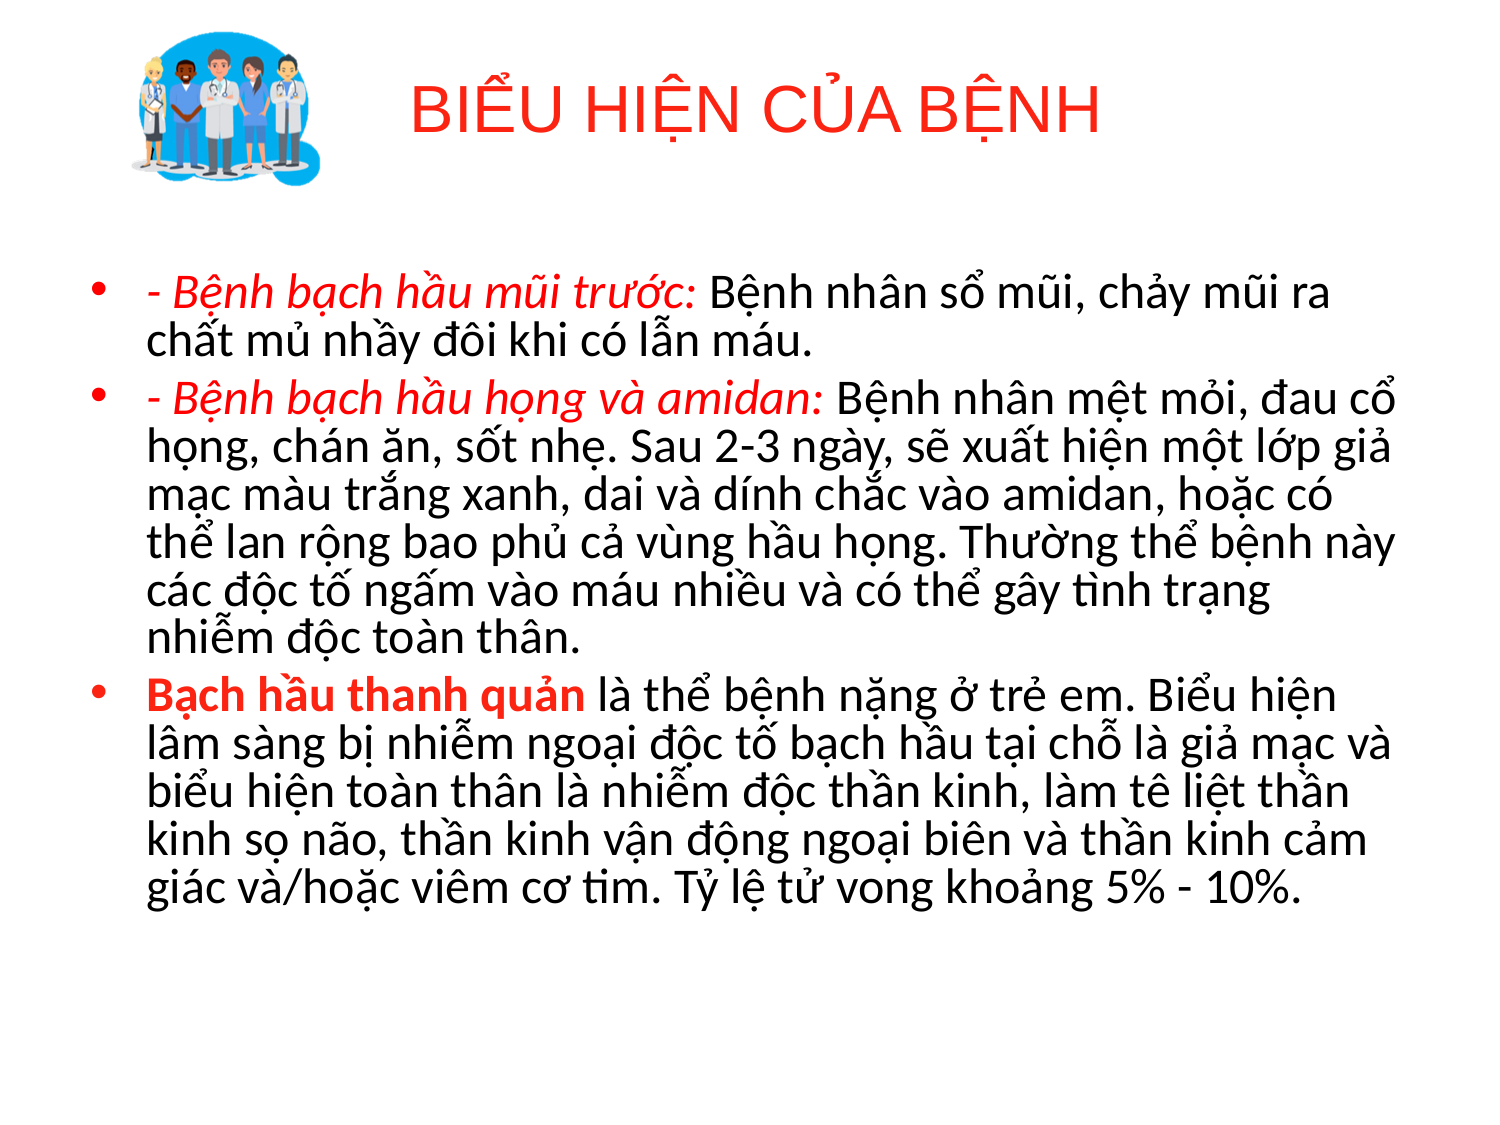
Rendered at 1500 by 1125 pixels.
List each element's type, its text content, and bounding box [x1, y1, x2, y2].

list - Bệnh bạch hầu mũi trước: Bệnh nhân sổ mũi, chảy mũi ra chất mủ nhầy đôi khi có lẫn máu. - Bệnh bạch hầu họng và amidan: Bệnh nhân mệt mỏi, đau cổ họng, chán ăn, sốt nhẹ. Sau 2-3 ngày, sẽ xuất hiện một lớp giả mạc màu trắng xanh, dai và dính chắc vào amidan, hoặc có thể lan rộng bao phủ cả vùng hầu họng. Thường thể bệnh này các độc tố ngấm vào máu nhiều và có thể gây tình trạng nhiễm độc toàn thân. Bạch hầu thanh quản là thể bệnh nặng ở trẻ em. Biểu hiện lâm sàng bị nhiễm ngoại độc tố bạch hầu tại chỗ là giả mạc và biểu hiện toàn thân là nhiễm độc thần kinh, làm tê liệt thần kinh sọ não, thần kinh vận động ngoại biên và thần kinh cảm giác và/hoặc viêm cơ tim. Tỷ lệ tử vong khoảng 5% - 10%. [74, 262, 1426, 1006]
title BIỂU HIỆN CỦA BỆNH [331, 37, 1326, 176]
picture [124, 18, 327, 194]
